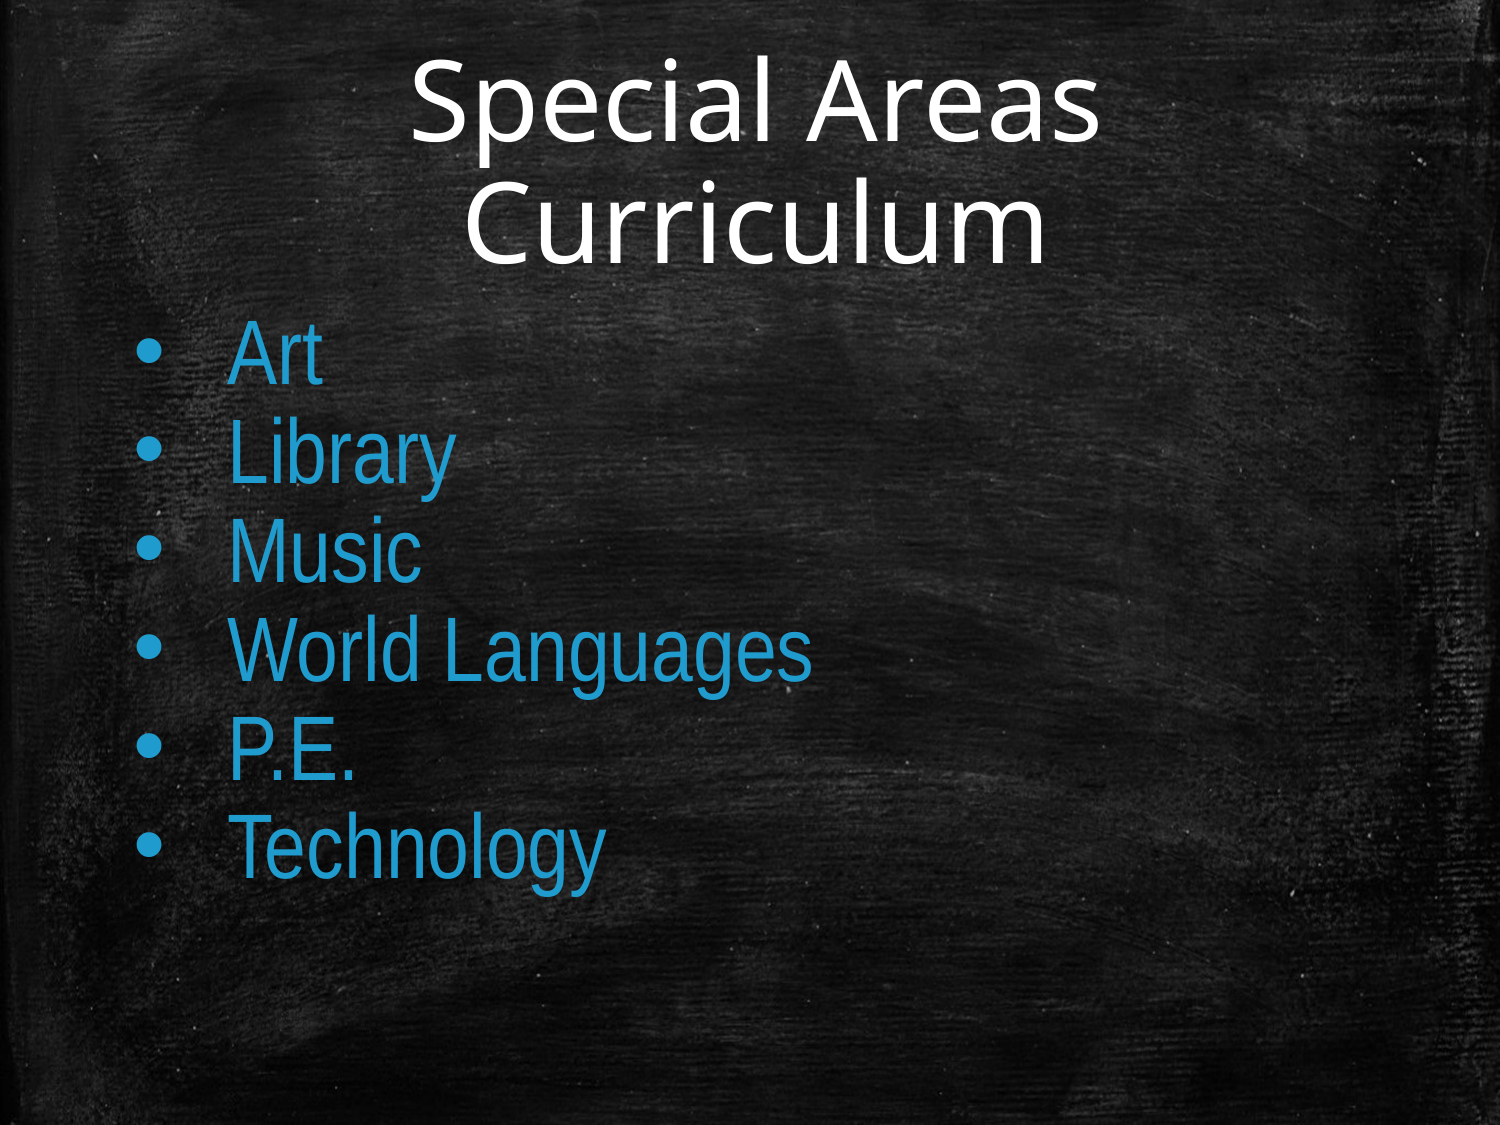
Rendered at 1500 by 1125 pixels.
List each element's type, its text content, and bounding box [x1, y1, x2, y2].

text_box Special Areas Curriculum [87, 37, 1425, 296]
picture [0, 0, 1500, 1125]
text_box Art Library Music World Languages P.E. Technology [118, 297, 1394, 907]
